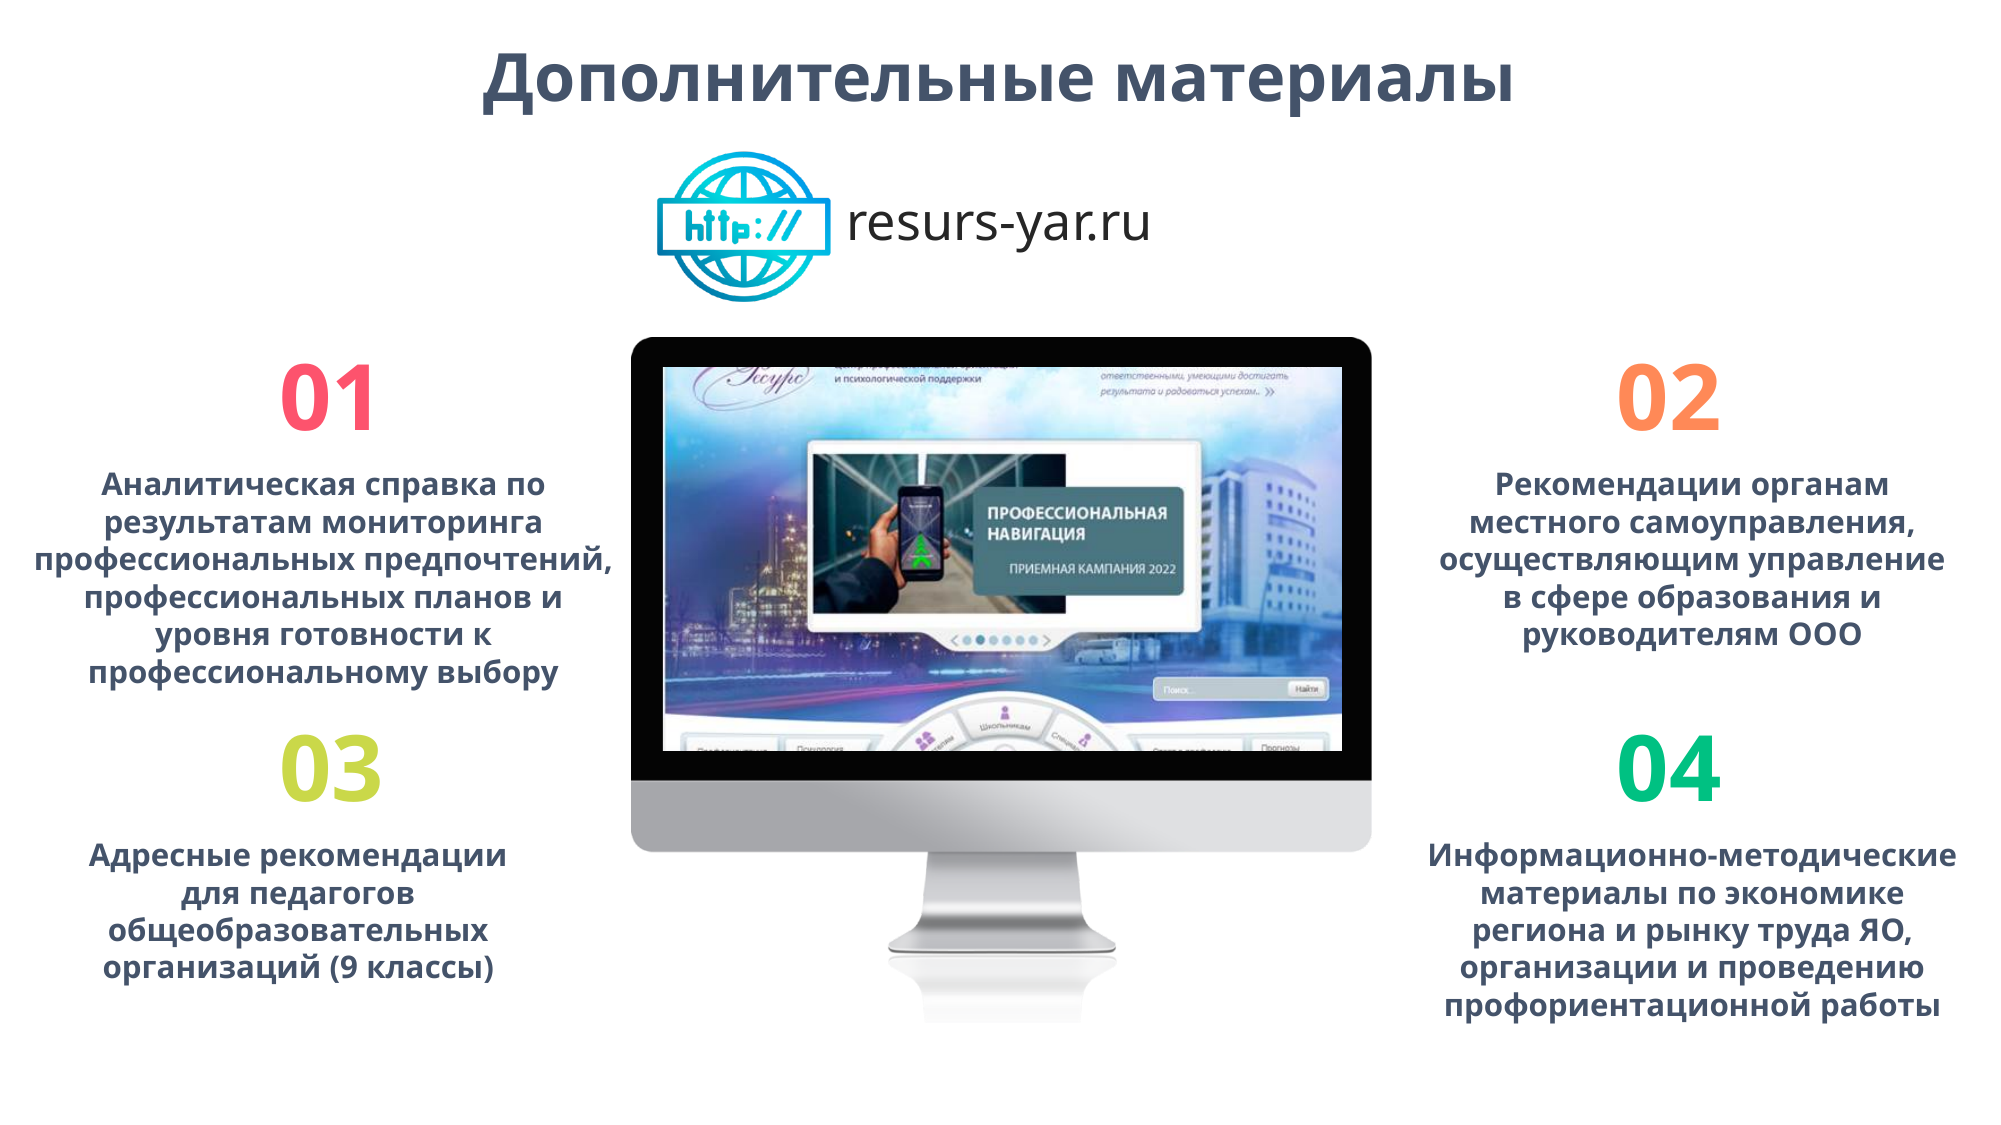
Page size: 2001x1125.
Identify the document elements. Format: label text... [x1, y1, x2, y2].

picture [631, 337, 1372, 1023]
text_box 01 [264, 331, 399, 456]
text_box Дополнительные материалы [469, 27, 1531, 122]
picture [651, 134, 836, 319]
text_box 02 [1601, 331, 1737, 456]
text_box 04 [1601, 701, 1737, 827]
text_box Адресные рекомендации для педагогов общеобразовательных организаций (9 классы) [53, 828, 544, 993]
text_box Информационно-методические материалы по экономике региона и рынку труда ЯО, организации и проведению профориентационной работы [1410, 828, 1975, 1030]
text_box 03 [264, 701, 399, 827]
text_box resurs-yar.ru [836, 181, 1214, 259]
text_box Рекомендации органам местного самоуправления, осуществляющим управление в сфере образования и руководителям ООО [1410, 457, 1975, 660]
text_box Аналитическая справка по результатам мониторинга профессиональных предпочтений, профессиональных планов и уровня готовности к профессиональному выбору [15, 457, 631, 697]
